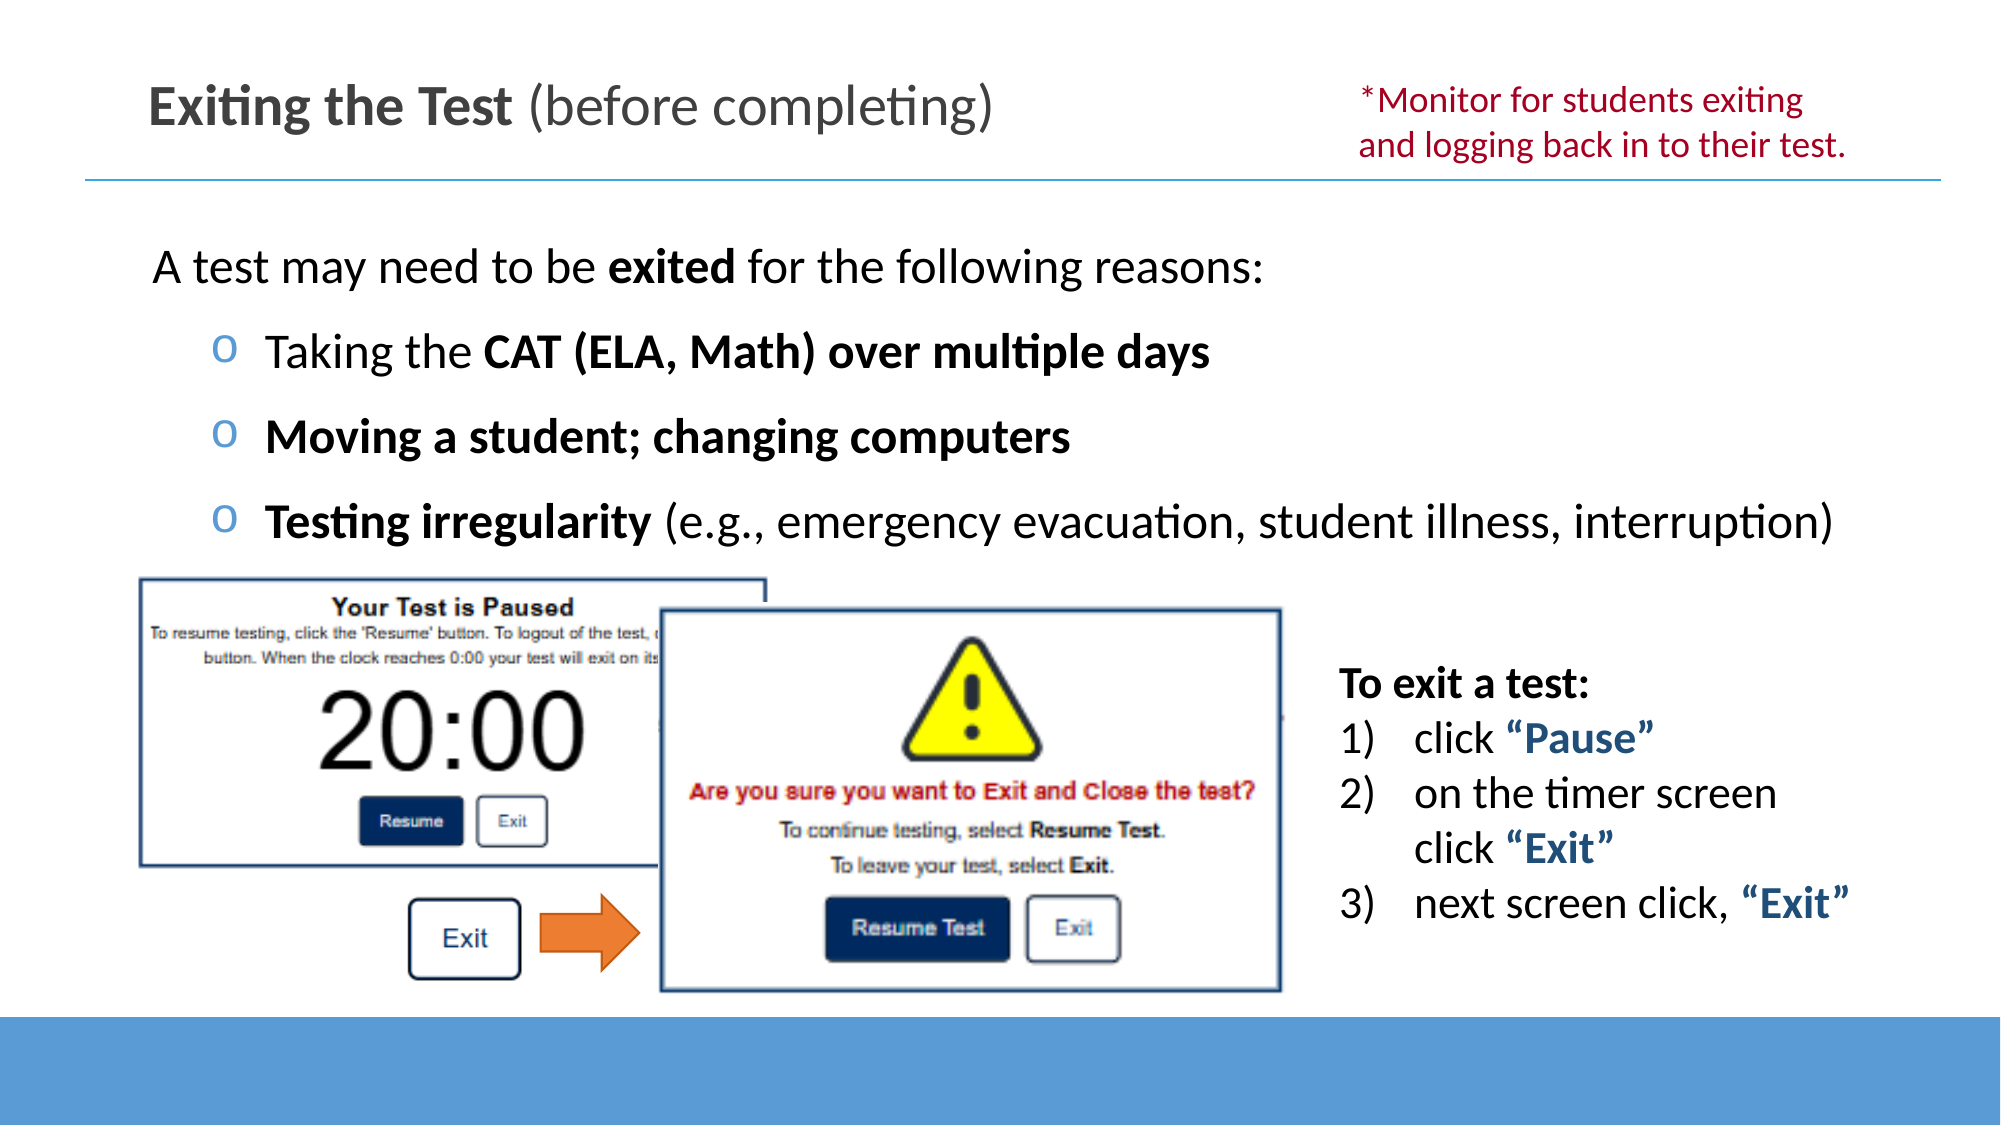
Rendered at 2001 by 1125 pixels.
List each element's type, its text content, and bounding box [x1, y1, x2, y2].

text_box To exit a test: click “Pause” on the timer screen click “Exit” next screen click, “Exit” [1324, 645, 1882, 935]
text_box *Monitor for students exiting and logging back in to their test. [1343, 67, 1867, 173]
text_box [133, 573, 1288, 996]
title Exiting the Test (before completing) [133, 33, 1859, 180]
list A test may need to be exited for the following reasons: Taking the CAT (ELA, Math) over multiple days Moving a student; changing computers Testing irregularity (e.g., emergency evacuation, student illness, interruption) [137, 226, 1957, 578]
